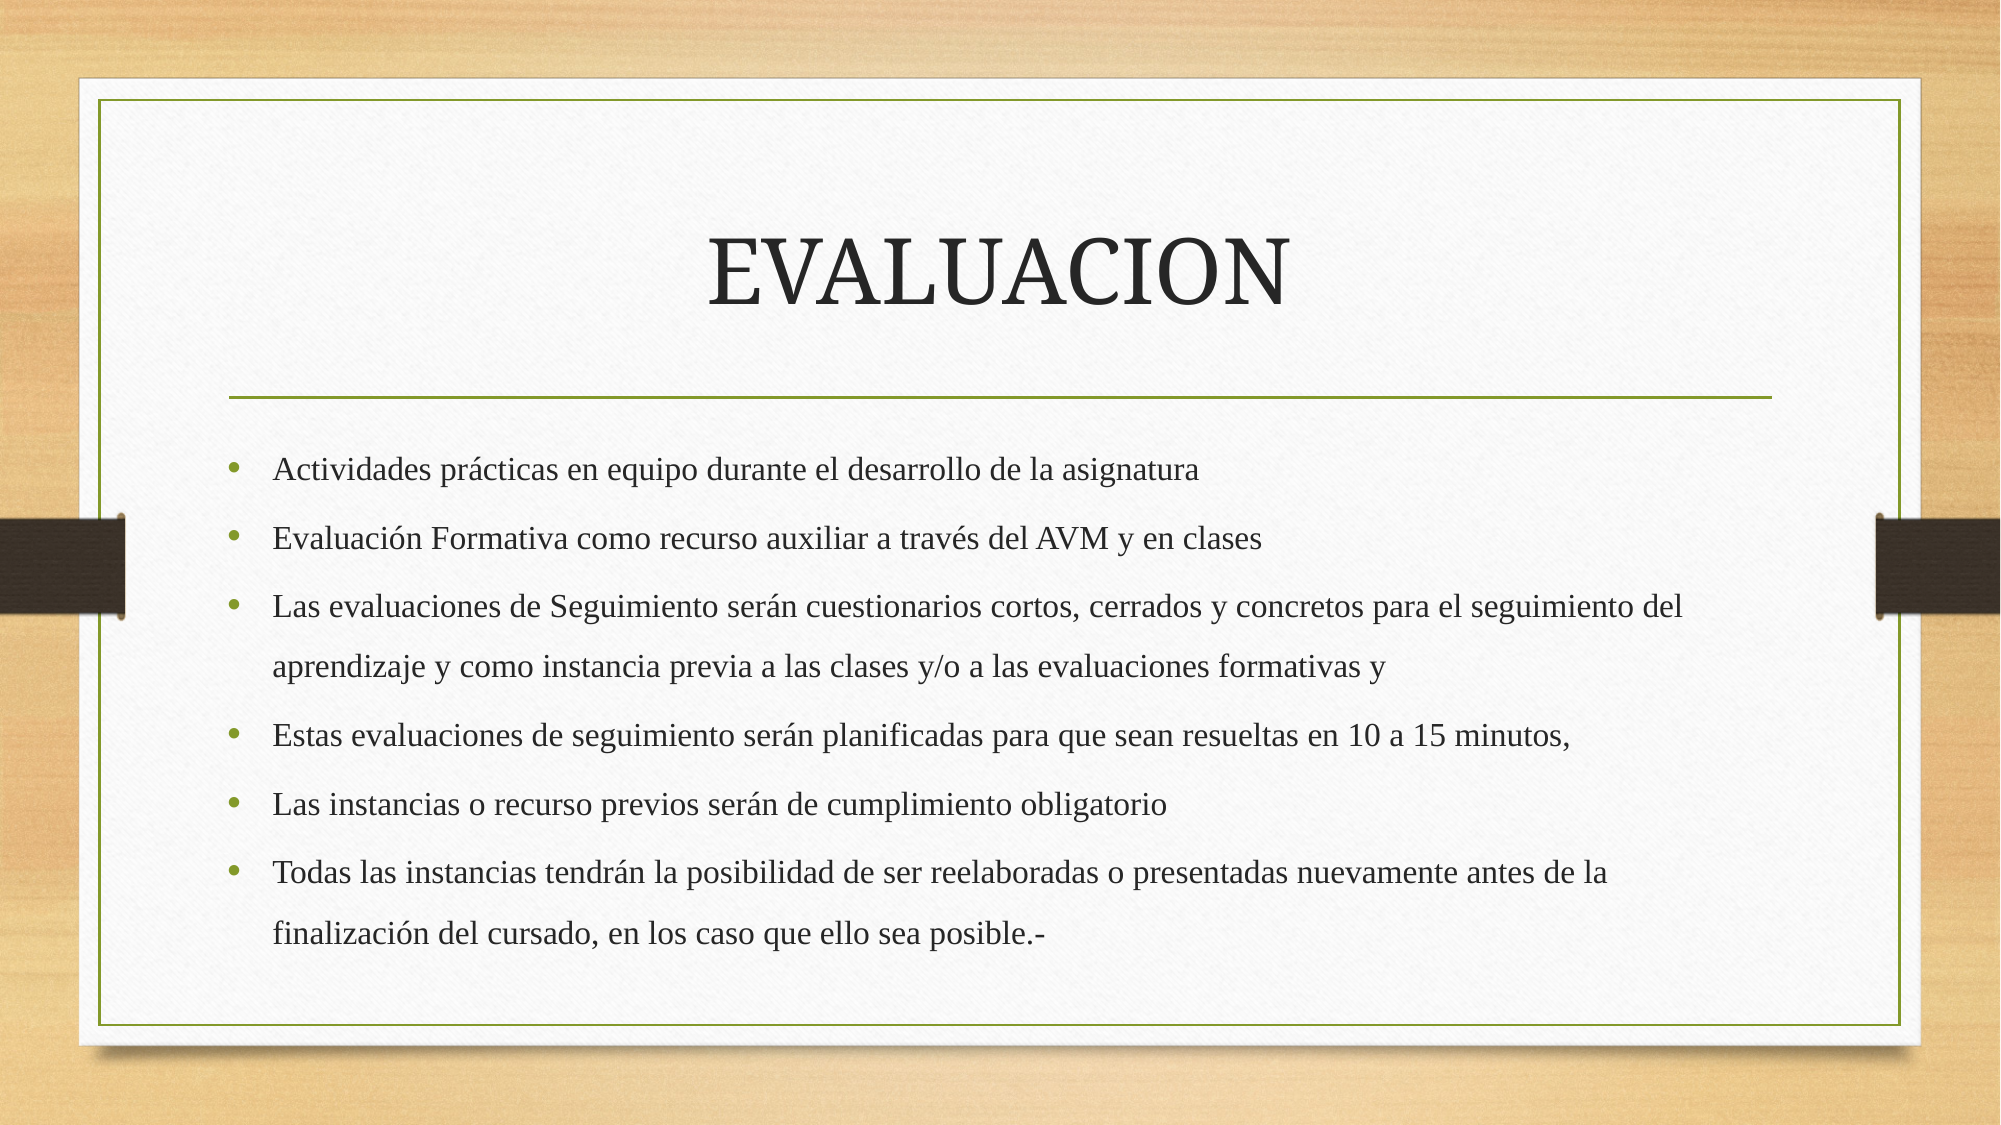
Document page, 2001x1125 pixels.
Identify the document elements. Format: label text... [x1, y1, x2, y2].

list Actividades prácticas en equipo durante el desarrollo de la asignatura Evaluación Formativa como recurso auxiliar a través del AVM y en clases Las evaluaciones de Seguimiento serán cuestionarios cortos, cerrados y concretos para el seguimiento del aprendizaje y como instancia previa a las clases y/o a las evaluaciones formativas y Estas evaluaciones de seguimiento serán planificadas para que sean resueltas en 10 a 15 minutos, Las instancias o recurso previos serán de cumplimiento obligatorio Todas las instancias tendrán la posibilidad de ser reelaboradas o presentadas nuevamente antes de la finalización del cursado, en los caso que ello sea posible.- [212, 419, 1788, 964]
title EVALUACION [212, 161, 1788, 375]
picture [0, 0, 2001, 1125]
